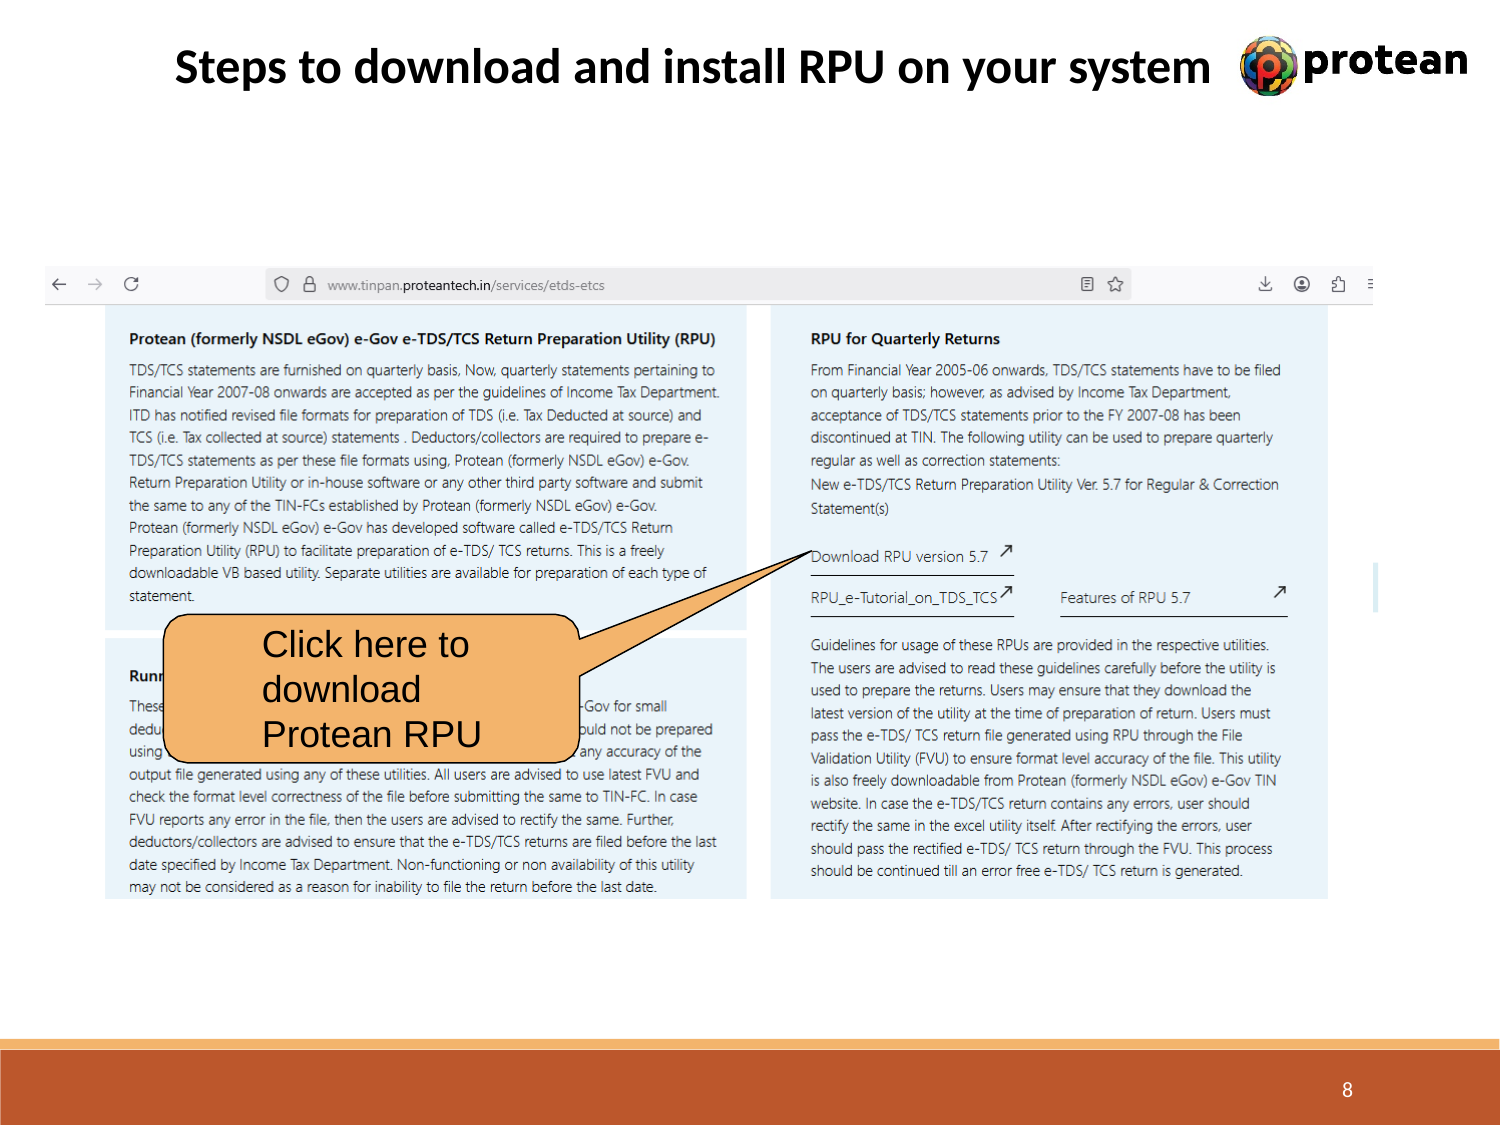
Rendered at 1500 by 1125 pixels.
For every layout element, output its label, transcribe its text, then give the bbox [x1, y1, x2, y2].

title Steps to download and install RPU on your system [104, 0, 1230, 222]
picture [45, 265, 1374, 899]
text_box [162, 549, 813, 765]
slide_number 8 [1335, 1078, 1373, 1125]
picture [1226, 6, 1483, 123]
